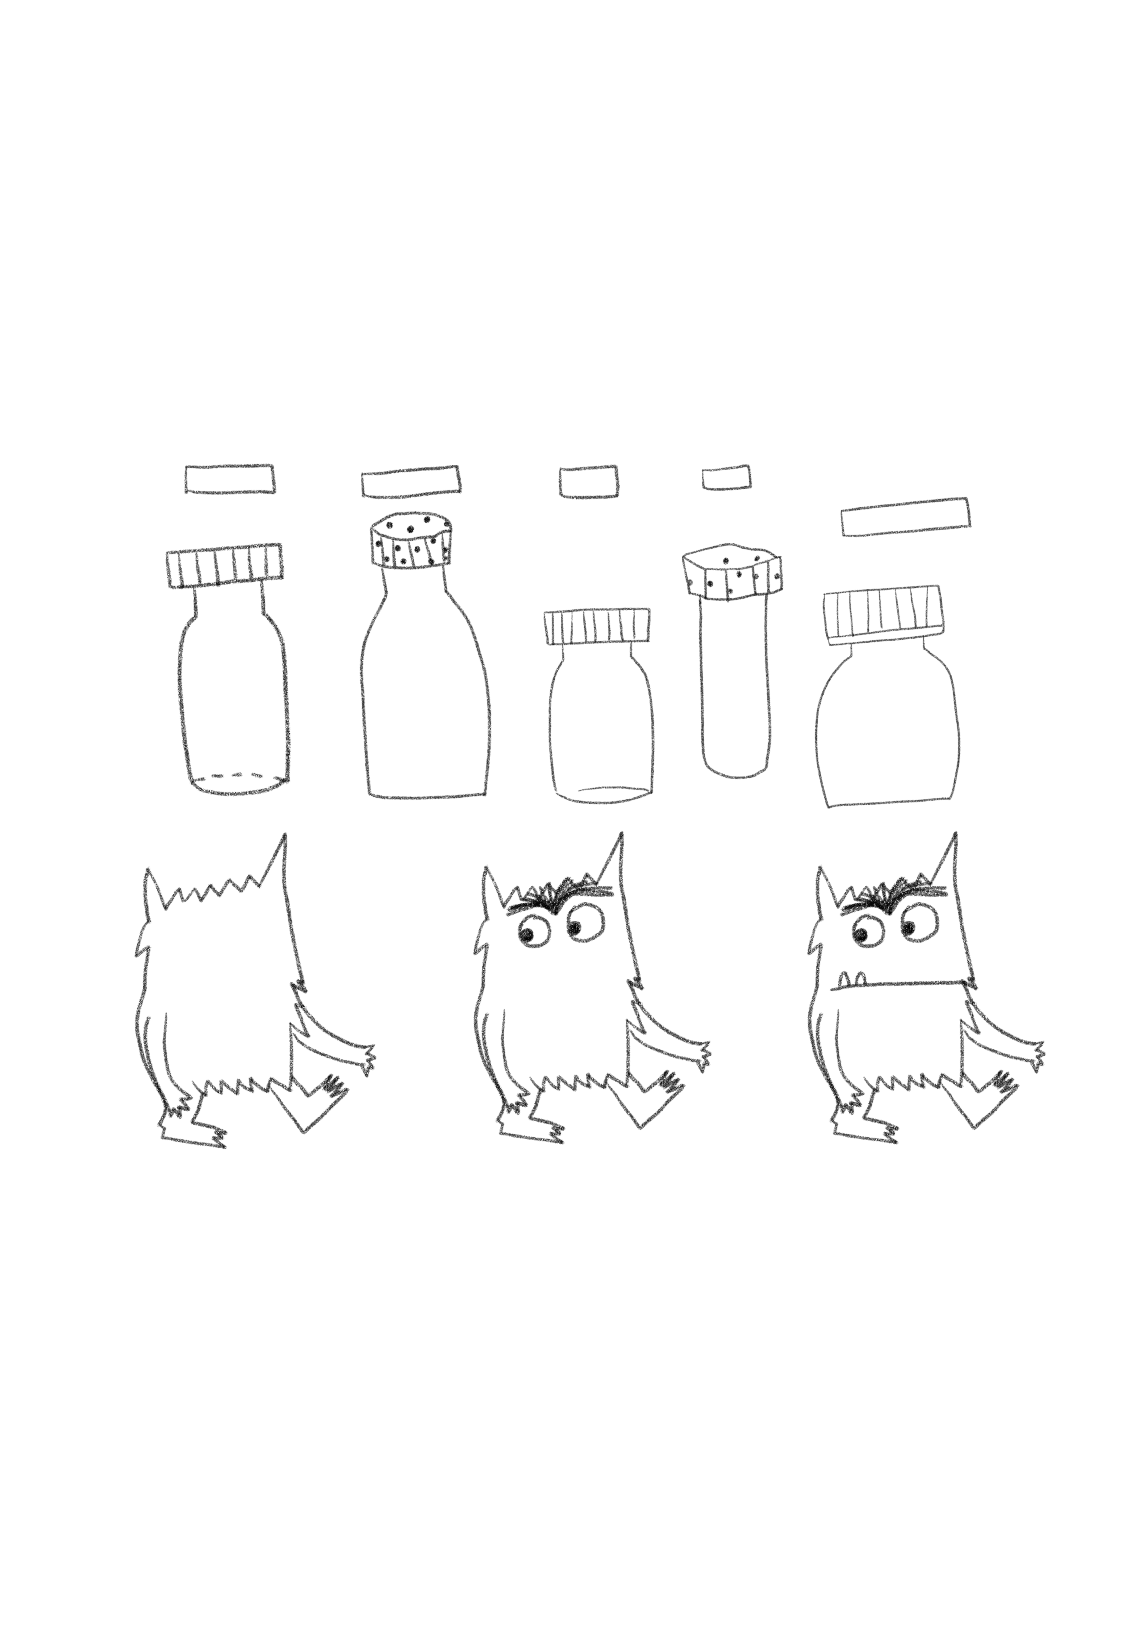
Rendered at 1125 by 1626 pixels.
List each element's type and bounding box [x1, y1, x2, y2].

picture [27, 455, 1089, 1189]
picture [678, 456, 774, 508]
